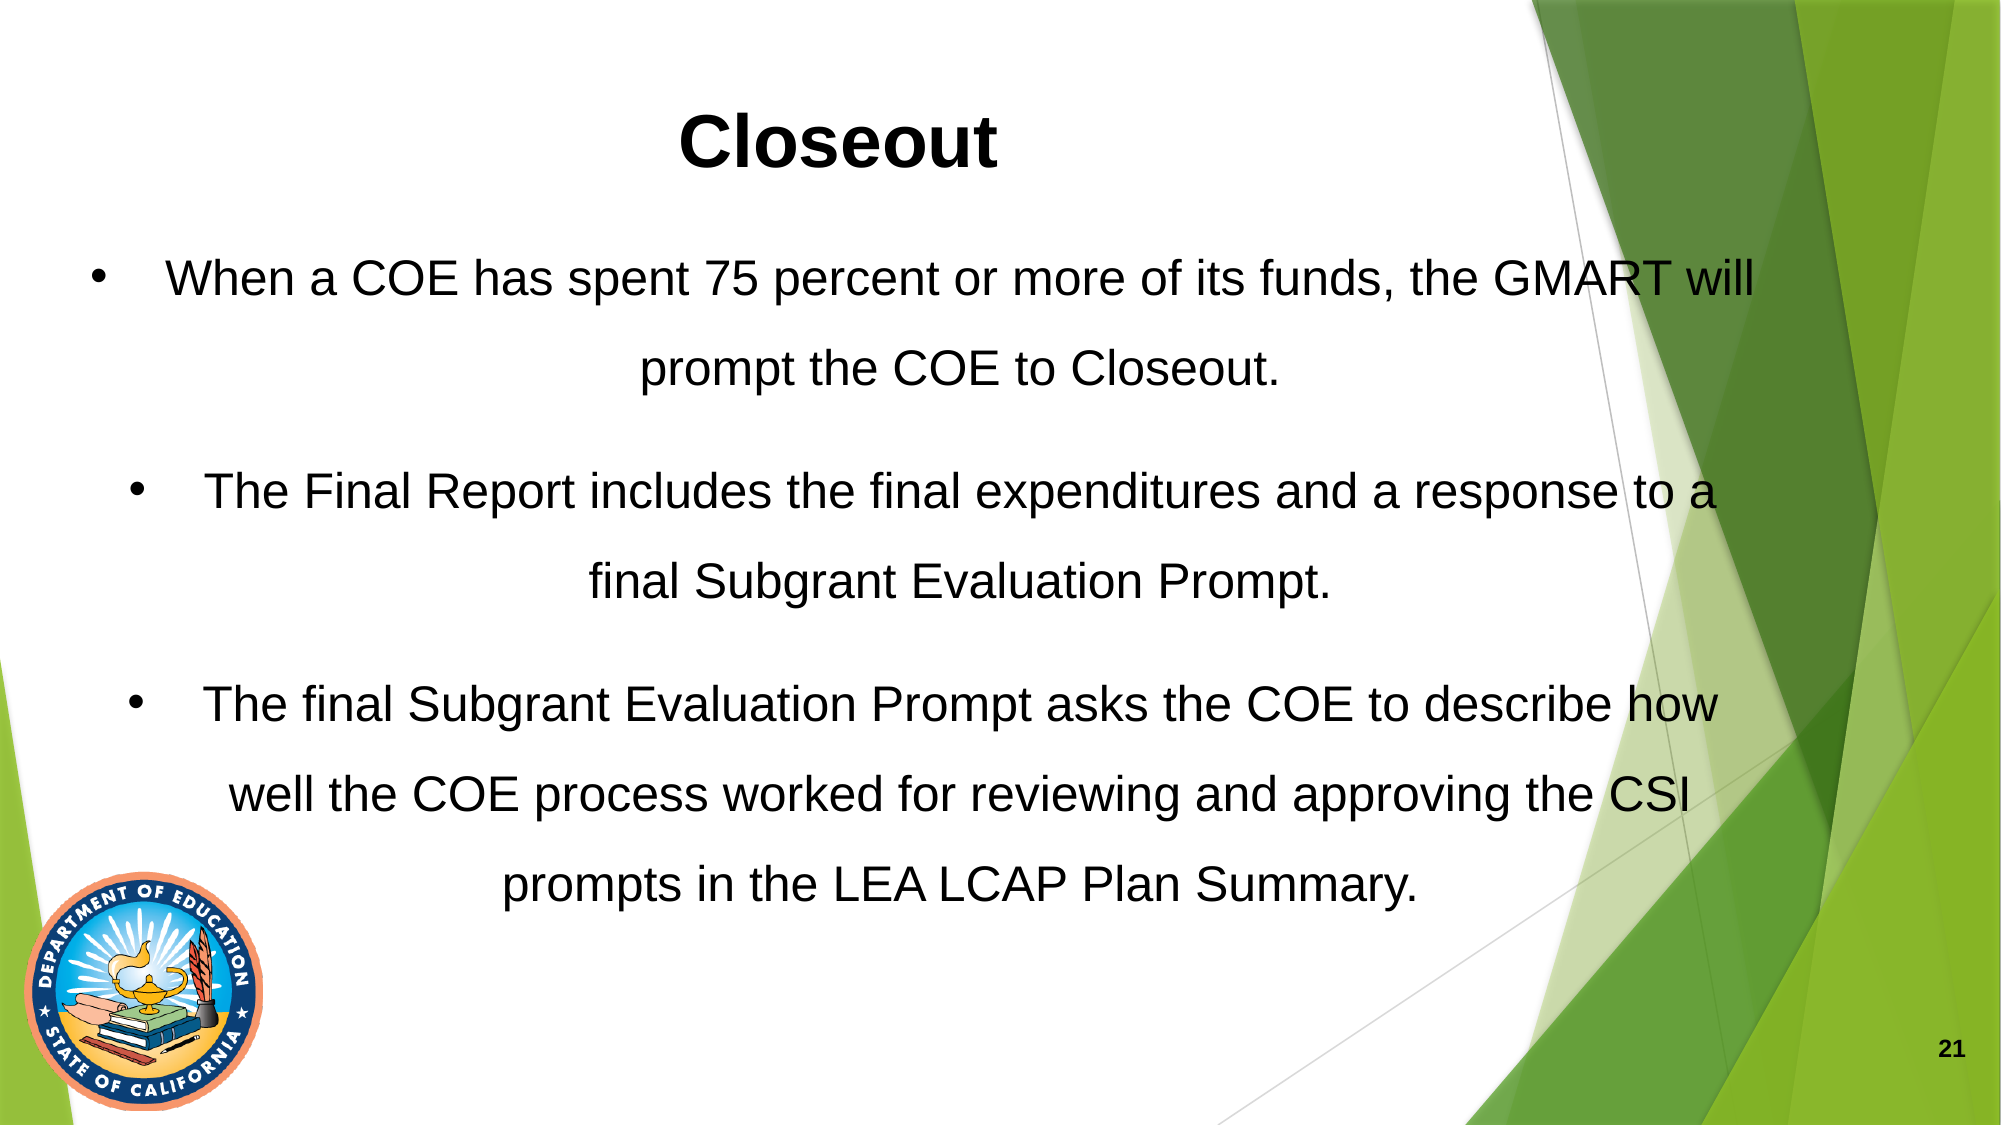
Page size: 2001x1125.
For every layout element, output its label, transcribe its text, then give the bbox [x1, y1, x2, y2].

title Closeout [0, 84, 1677, 261]
picture [24, 871, 32, 1111]
list When a COE has spent 75 percent or more of its funds, the GMART will prompt the COE to Closeout. The Final Report includes the final expenditures and a response to a final Subgrant Evaluation Prompt. The final Subgrant Evaluation Prompt asks the COE to describe how well the COE process worked for reviewing and approving the CSI prompts in the LEA LCAP Plan Summary. [32, 207, 1784, 1125]
slide_number 21 [1726, 937, 1982, 1125]
